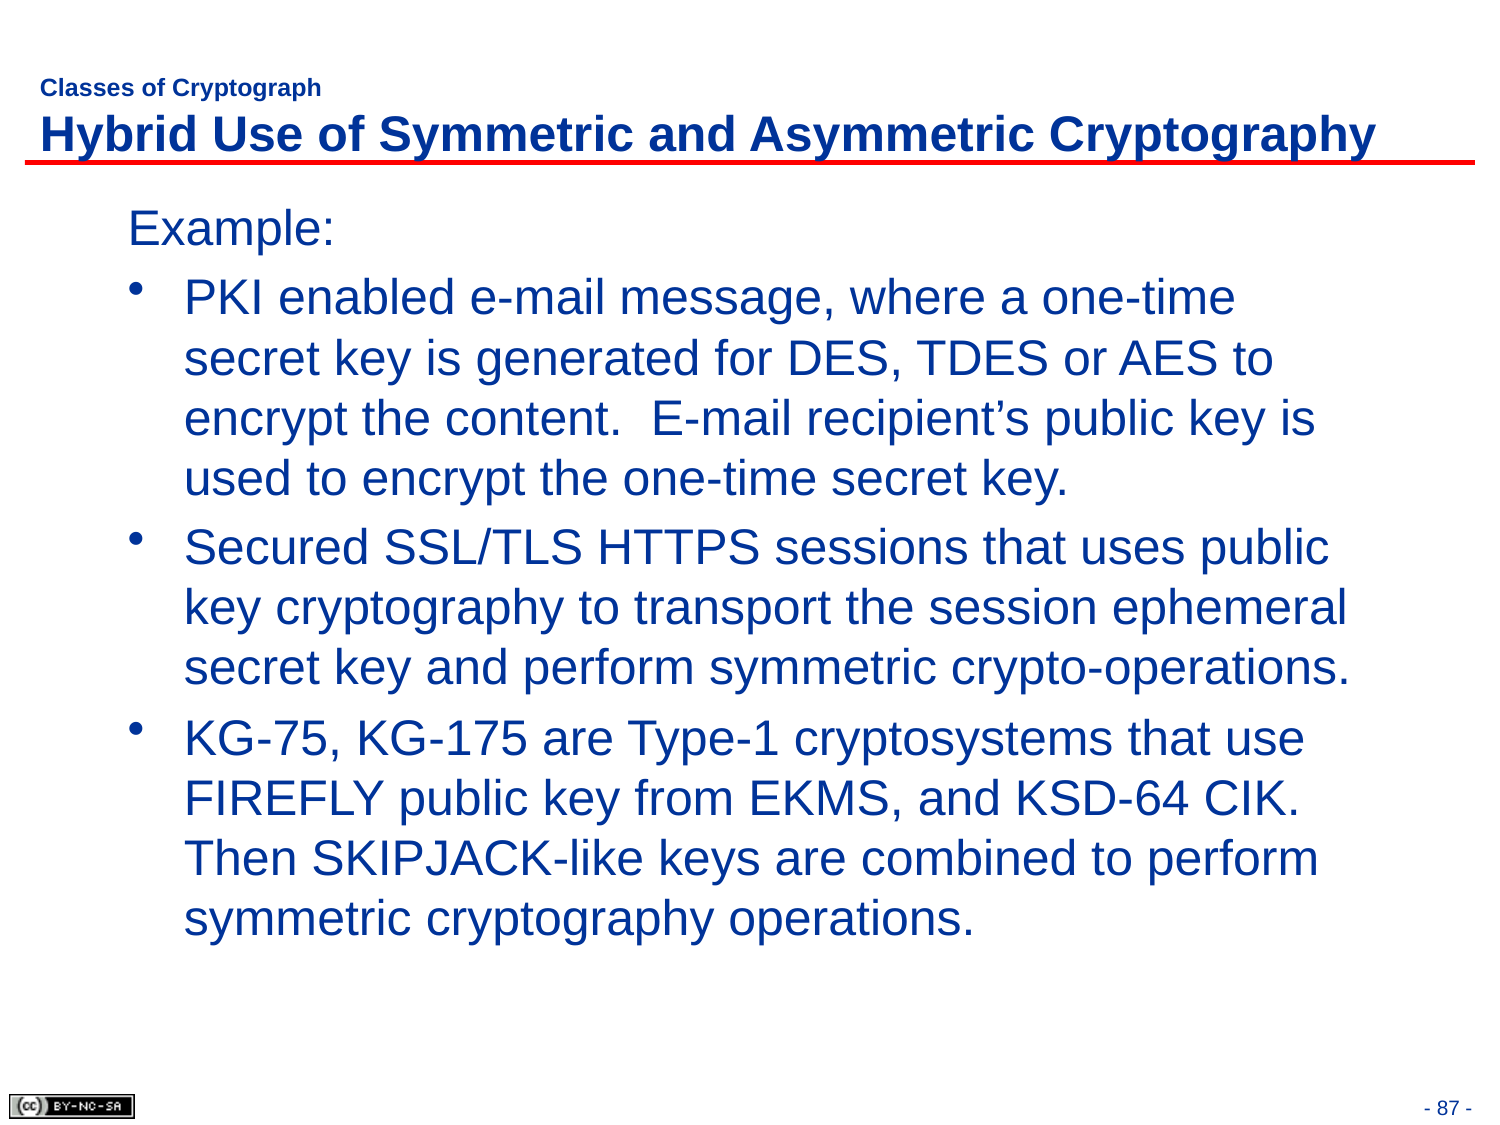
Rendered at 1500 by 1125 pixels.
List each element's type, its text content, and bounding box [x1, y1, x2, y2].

picture [9, 1094, 135, 1119]
slide_number - 87 - [1287, 1087, 1488, 1125]
title Classes of Cryptograph Hybrid Use of Symmetric and Asymmetric Cryptography [24, 0, 1476, 169]
list Example: PKI enabled e-mail message, where a one-time secret key is generated for DES, TDES or AES to encrypt the content. E-mail recipient’s public key is used to encrypt the one-time secret key. Secured SSL/TLS HTTPS sessions that uses public key cryptography to transport the session ephemeral secret key and perform symmetric crypto-operations. KG-75, KG-175 are Type-1 cryptosystems that use FIREFLY public key from EKMS, and KSD-64 CIK. Then SKIPJACK-like keys are combined to perform symmetric cryptography operations. [112, 187, 1388, 1076]
